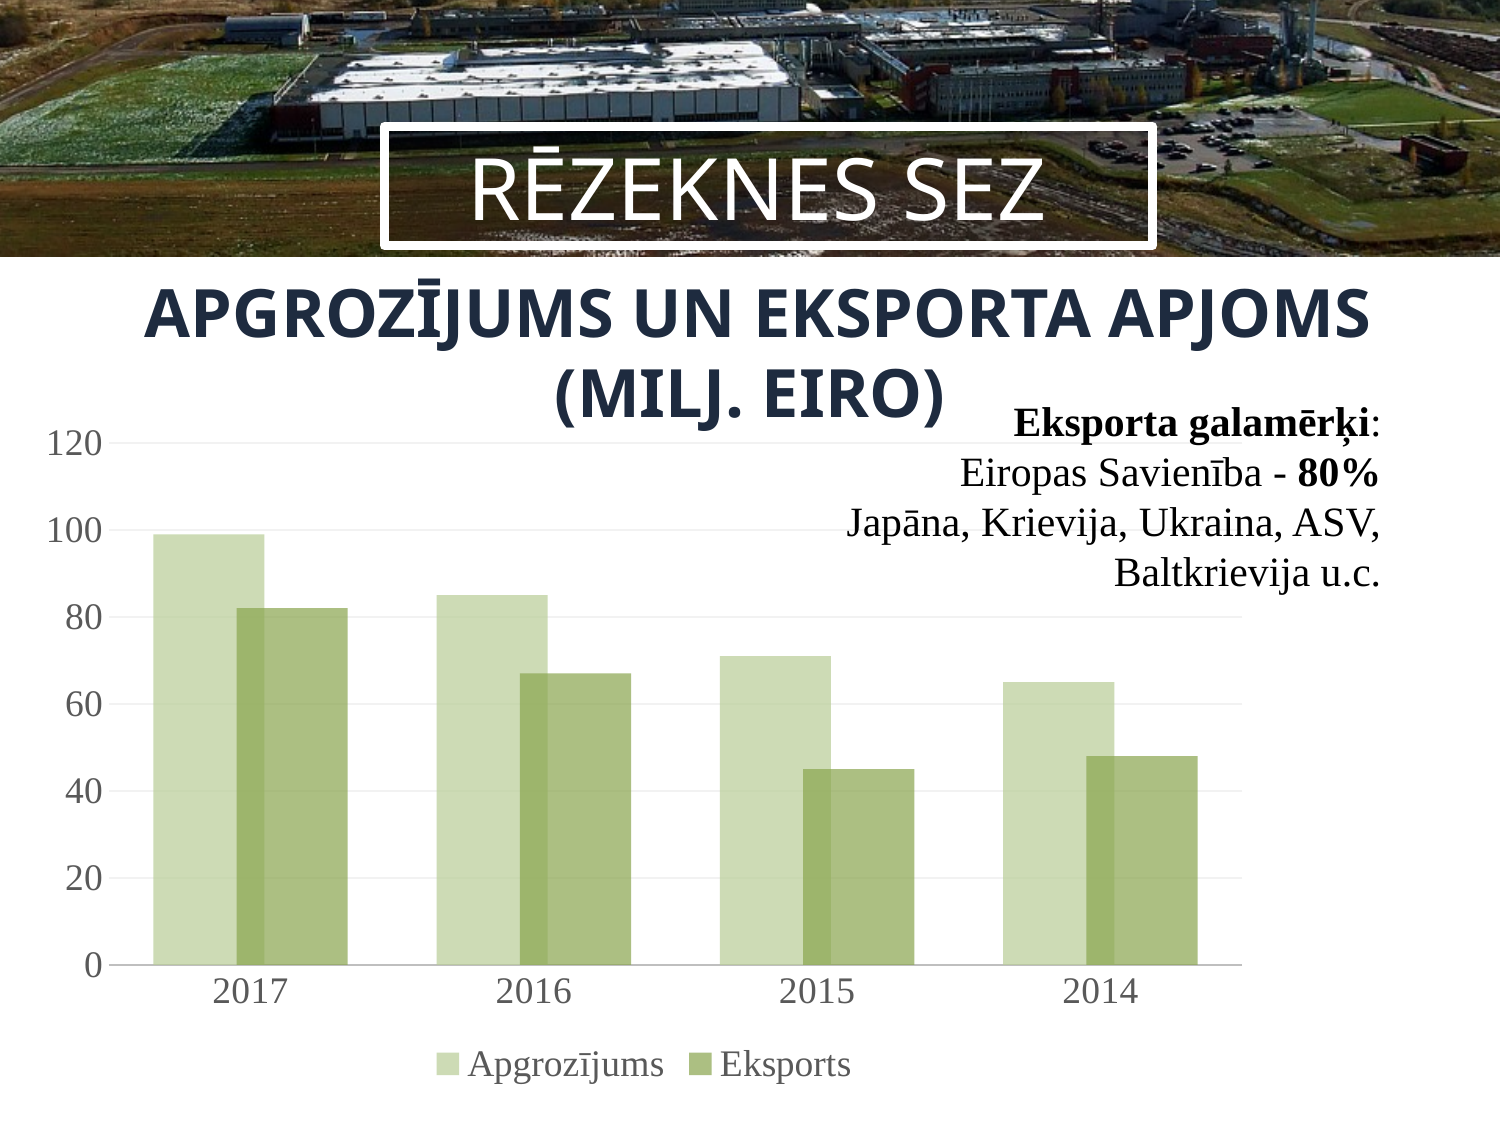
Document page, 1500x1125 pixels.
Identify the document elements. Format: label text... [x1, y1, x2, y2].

picture [0, 0, 1500, 257]
text_box apgrozījums un eksporta apjoms (milj. eiro) [26, 266, 1474, 452]
chart [20, 408, 1268, 1093]
text_box Eksporta galamērķi: Eiropas Savienība - 80% Japāna, Krievija, Ukraina, ASV, Baltkrievija u.c. [690, 387, 1397, 683]
